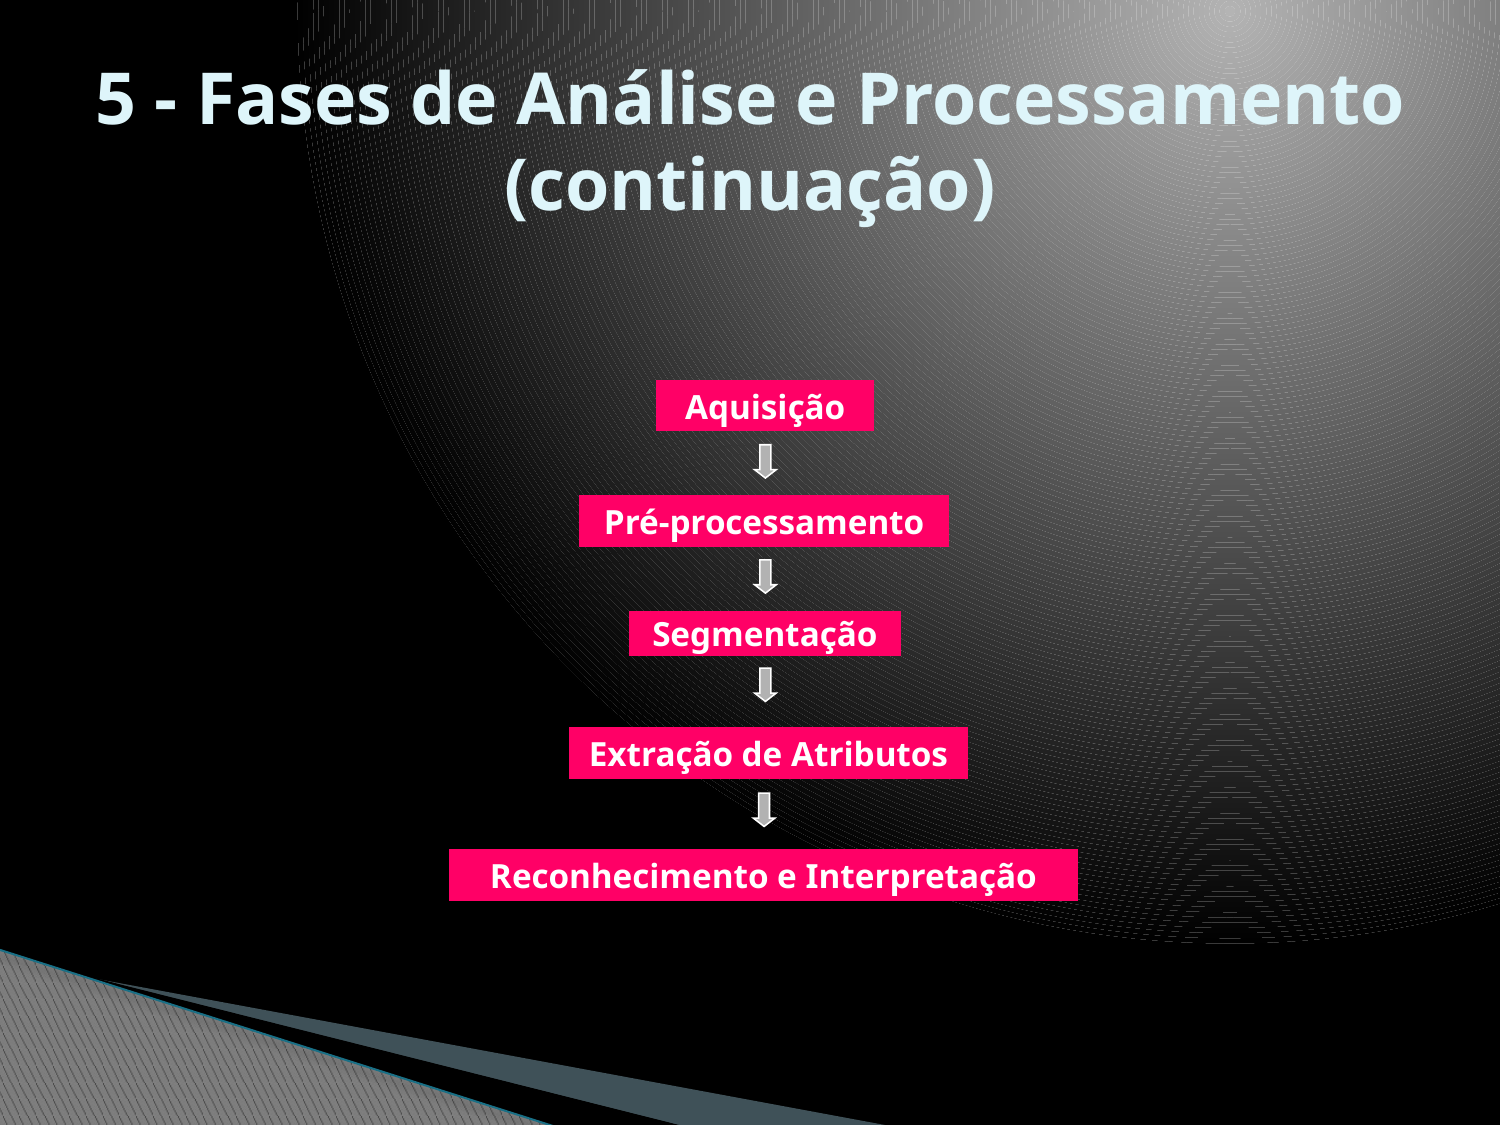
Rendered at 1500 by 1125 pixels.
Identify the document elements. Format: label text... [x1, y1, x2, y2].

text_box Pré-processamento [580, 495, 949, 546]
text_box [754, 444, 777, 479]
picture [0, 952, 543, 1125]
text_box Extração de Atributos [569, 728, 968, 779]
text_box Segmentação [629, 611, 901, 656]
title 5 - Fases de Análise e Processamento (continuação) [75, 45, 1425, 233]
text_box Aquisição [657, 380, 874, 431]
text_box [753, 793, 775, 827]
text_box [754, 559, 777, 594]
text_box [754, 668, 777, 702]
text_box Reconhecimento e Interpretação [450, 849, 1078, 900]
